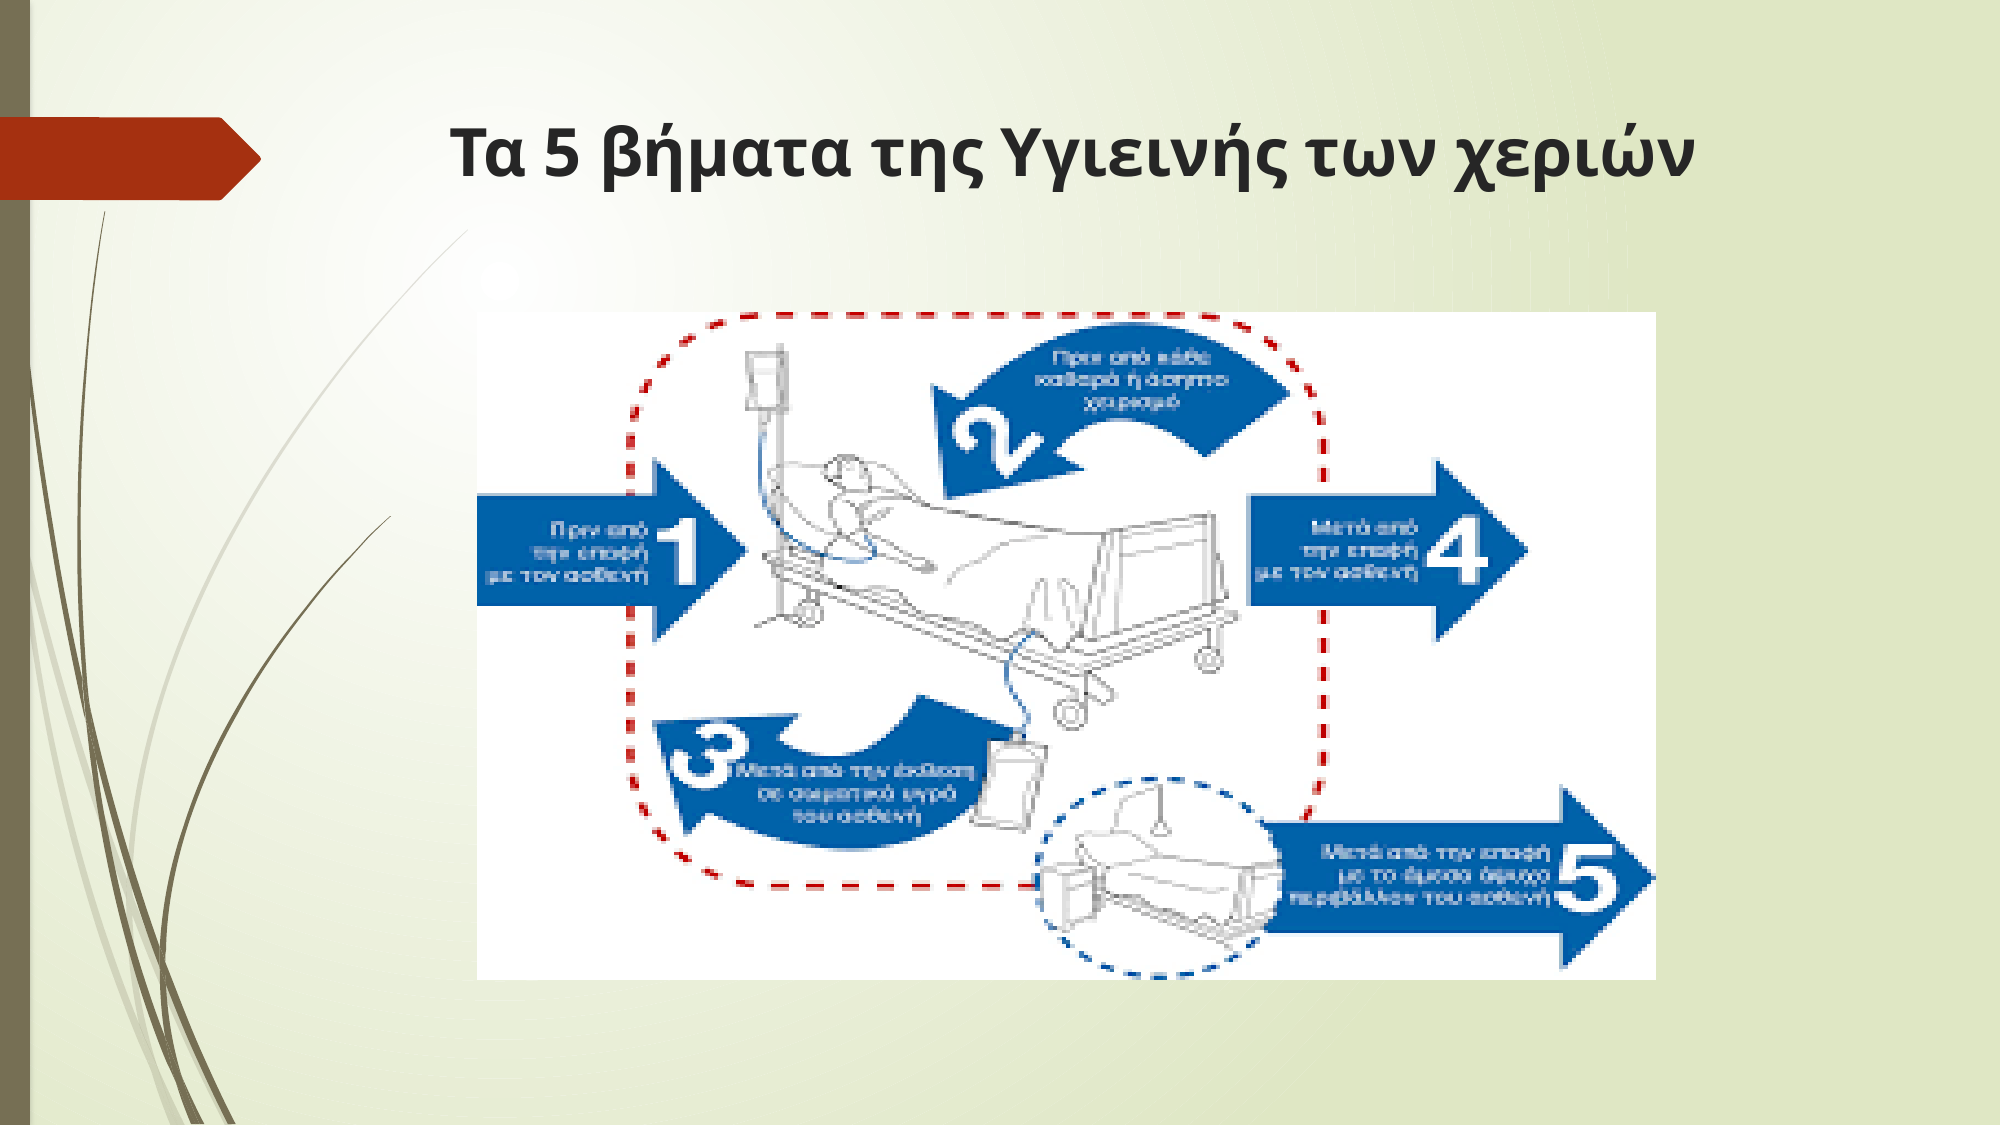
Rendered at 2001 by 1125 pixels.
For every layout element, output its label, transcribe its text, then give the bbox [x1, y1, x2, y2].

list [476, 312, 1656, 981]
title Τα 5 βήματα της Υγιεινής των χεριών [260, 102, 1888, 313]
